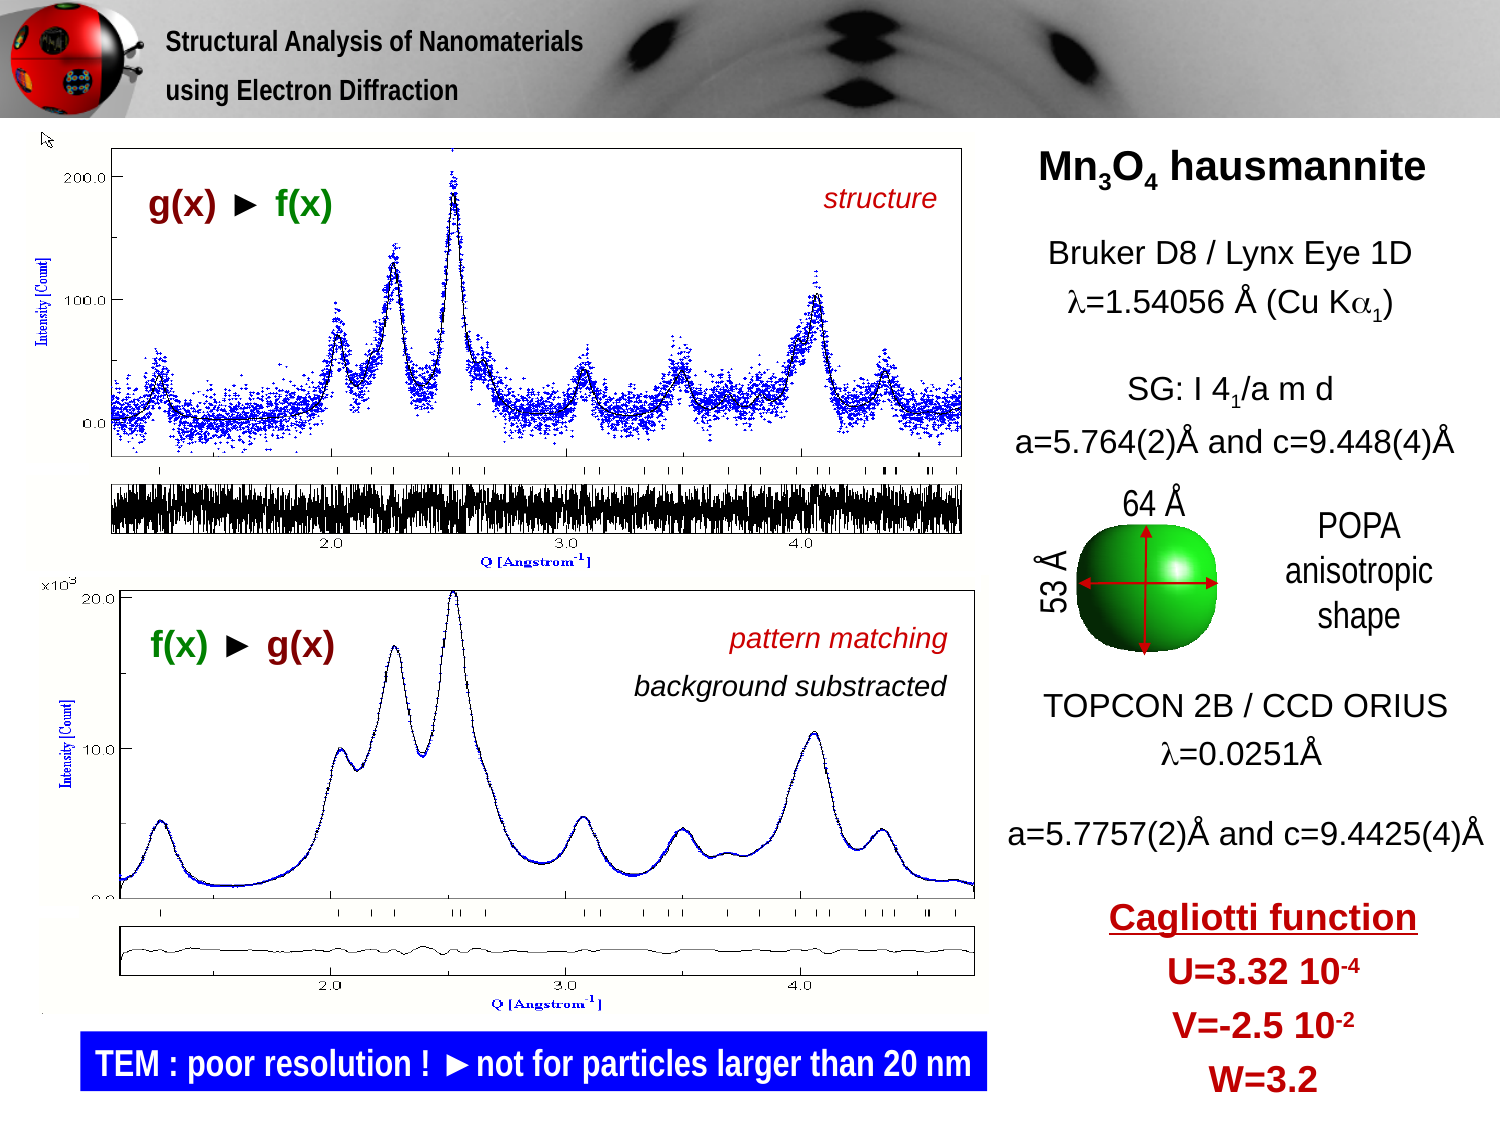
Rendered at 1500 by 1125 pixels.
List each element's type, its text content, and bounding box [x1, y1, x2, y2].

picture [1058, 510, 1241, 671]
text_box POPA anisotropic shape [1270, 493, 1449, 644]
picture [39, 575, 989, 1015]
text_box TOPCON 2B / CCD ORIUS l=0.0251Å a=5.7757(2)Å and c=9.4425(4)Å [994, 668, 1500, 860]
text_box 53 Å [1021, 536, 1052, 629]
text_box Mn3O4 hausmannite [997, 131, 1467, 203]
picture [0, 0, 1500, 118]
text_box Cagliotti function U=3.32 10-4 V=-2.5 10-2 W=3.2 [1081, 876, 1446, 1108]
text_box TEM : poor resolution ! ►not for particles larger than 20 nm [80, 1031, 988, 1092]
text_box 64 Å [1107, 471, 1201, 508]
text_box Bruker D8 / Lynx Eye 1D l=1.54056 Å (Cu Ka1) SG: I 41/a m d a=5.764(2)Å and c=9.448(4)Å [1000, 216, 1471, 468]
picture [26, 131, 977, 573]
